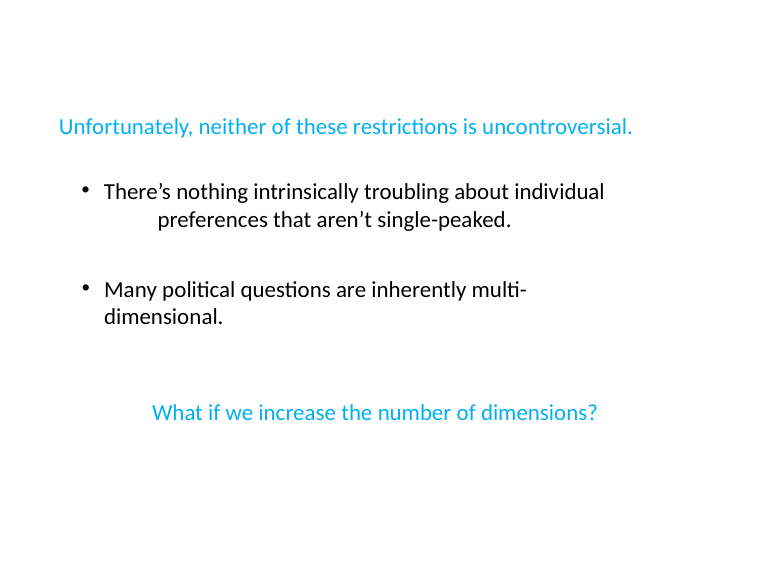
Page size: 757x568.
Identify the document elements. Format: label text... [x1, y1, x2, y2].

text_box Unfortunately, neither of these restrictions is uncontroversial. There’s nothing intrinsically troubling about individual preferences that aren’t single-peaked. Many political questions are inherently multi-dimensional. What if we increase the number of dimensions? [50, 109, 659, 425]
